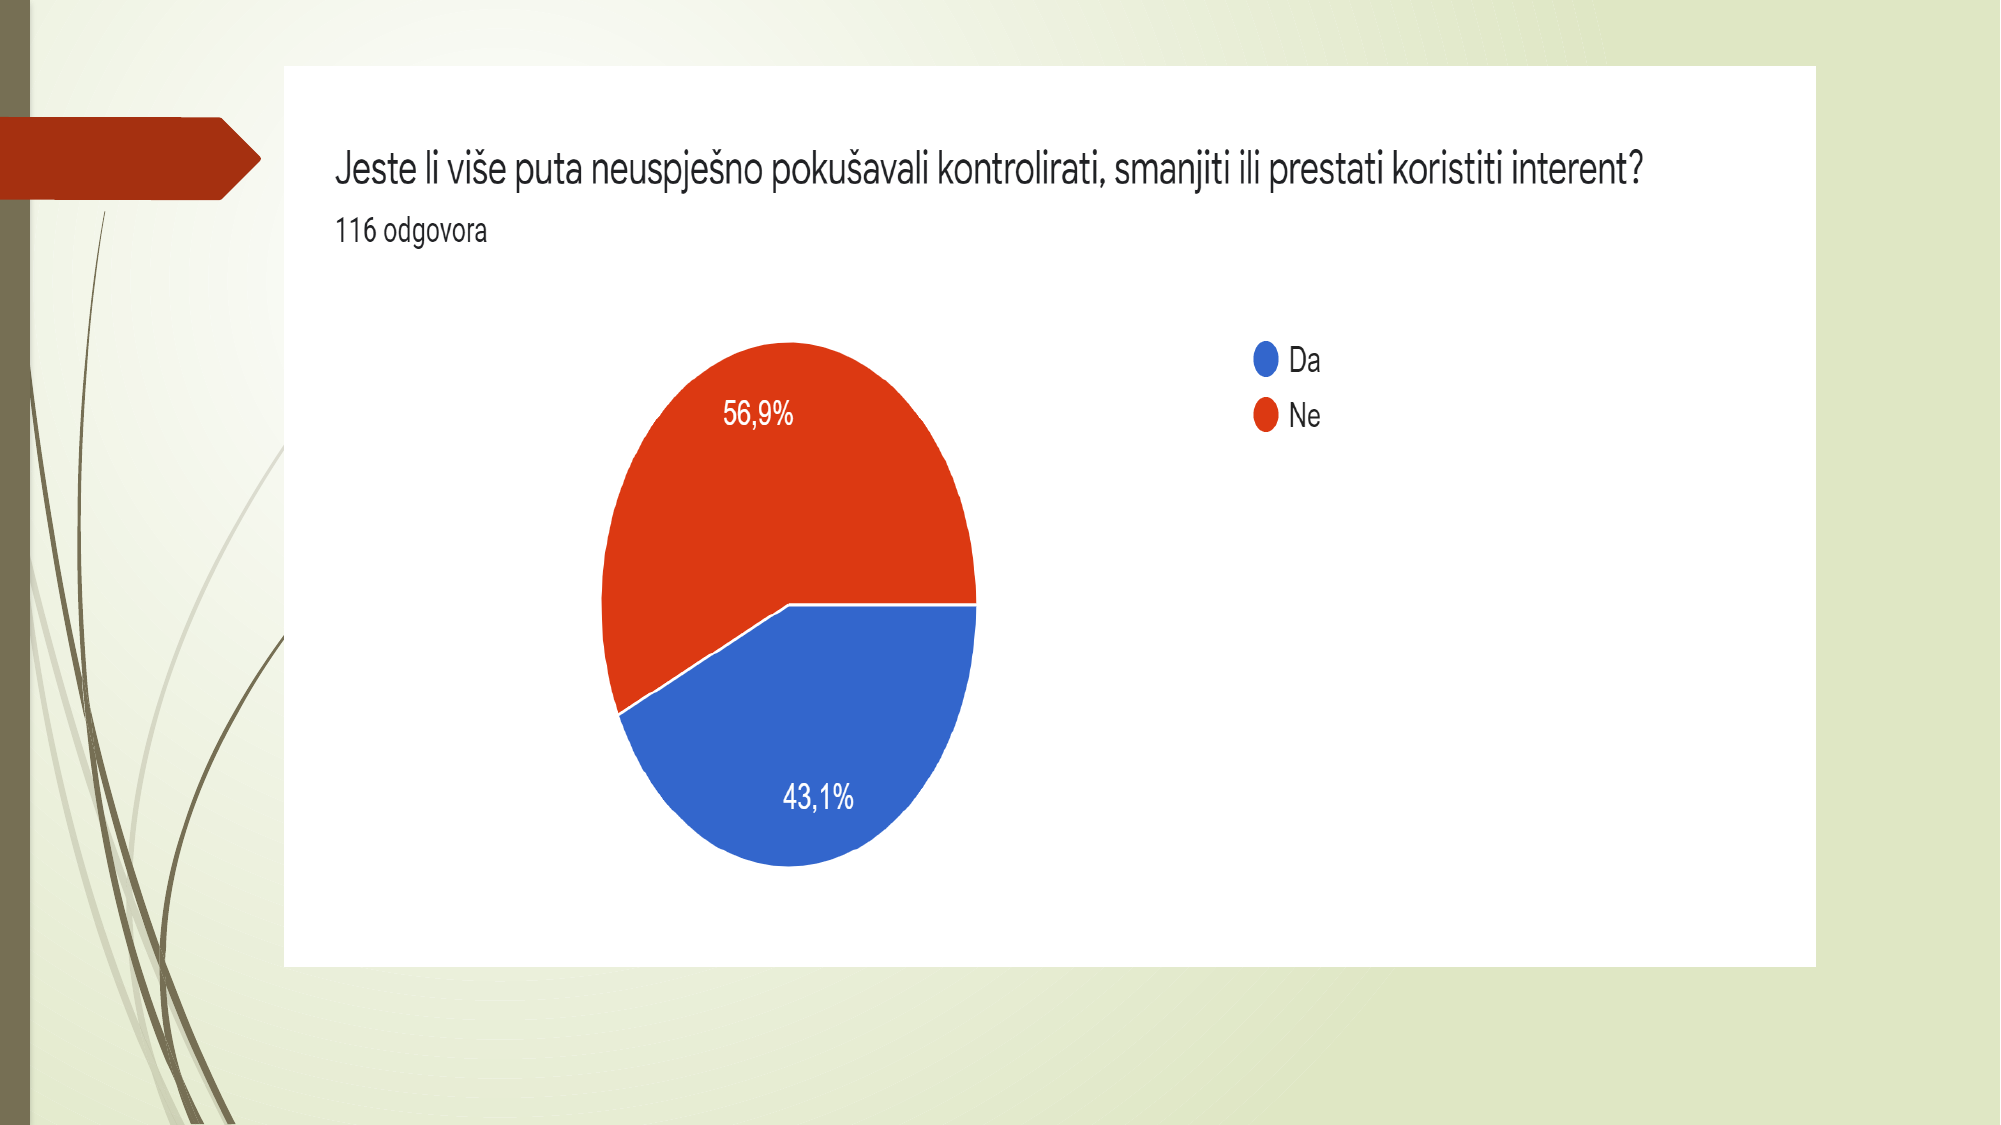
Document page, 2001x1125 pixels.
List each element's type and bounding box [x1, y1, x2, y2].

picture [283, 65, 1817, 967]
